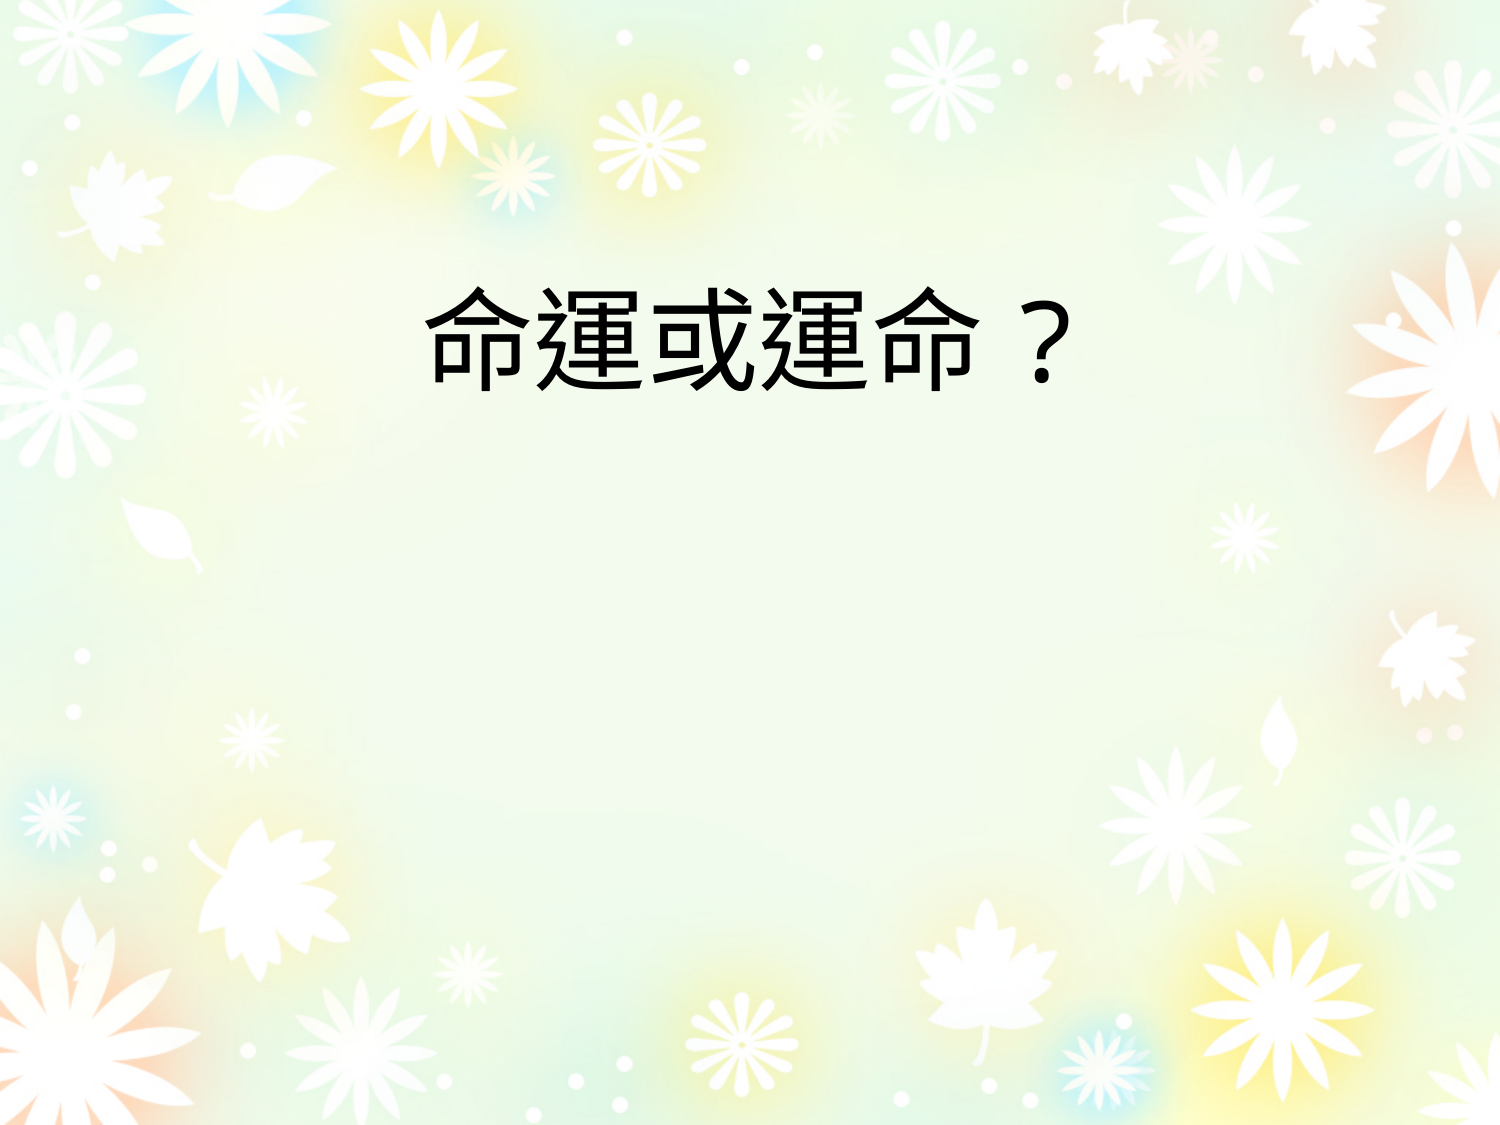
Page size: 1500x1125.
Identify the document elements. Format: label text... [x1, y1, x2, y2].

picture [0, 0, 1500, 1125]
list 命運或運命? [75, 262, 1425, 551]
